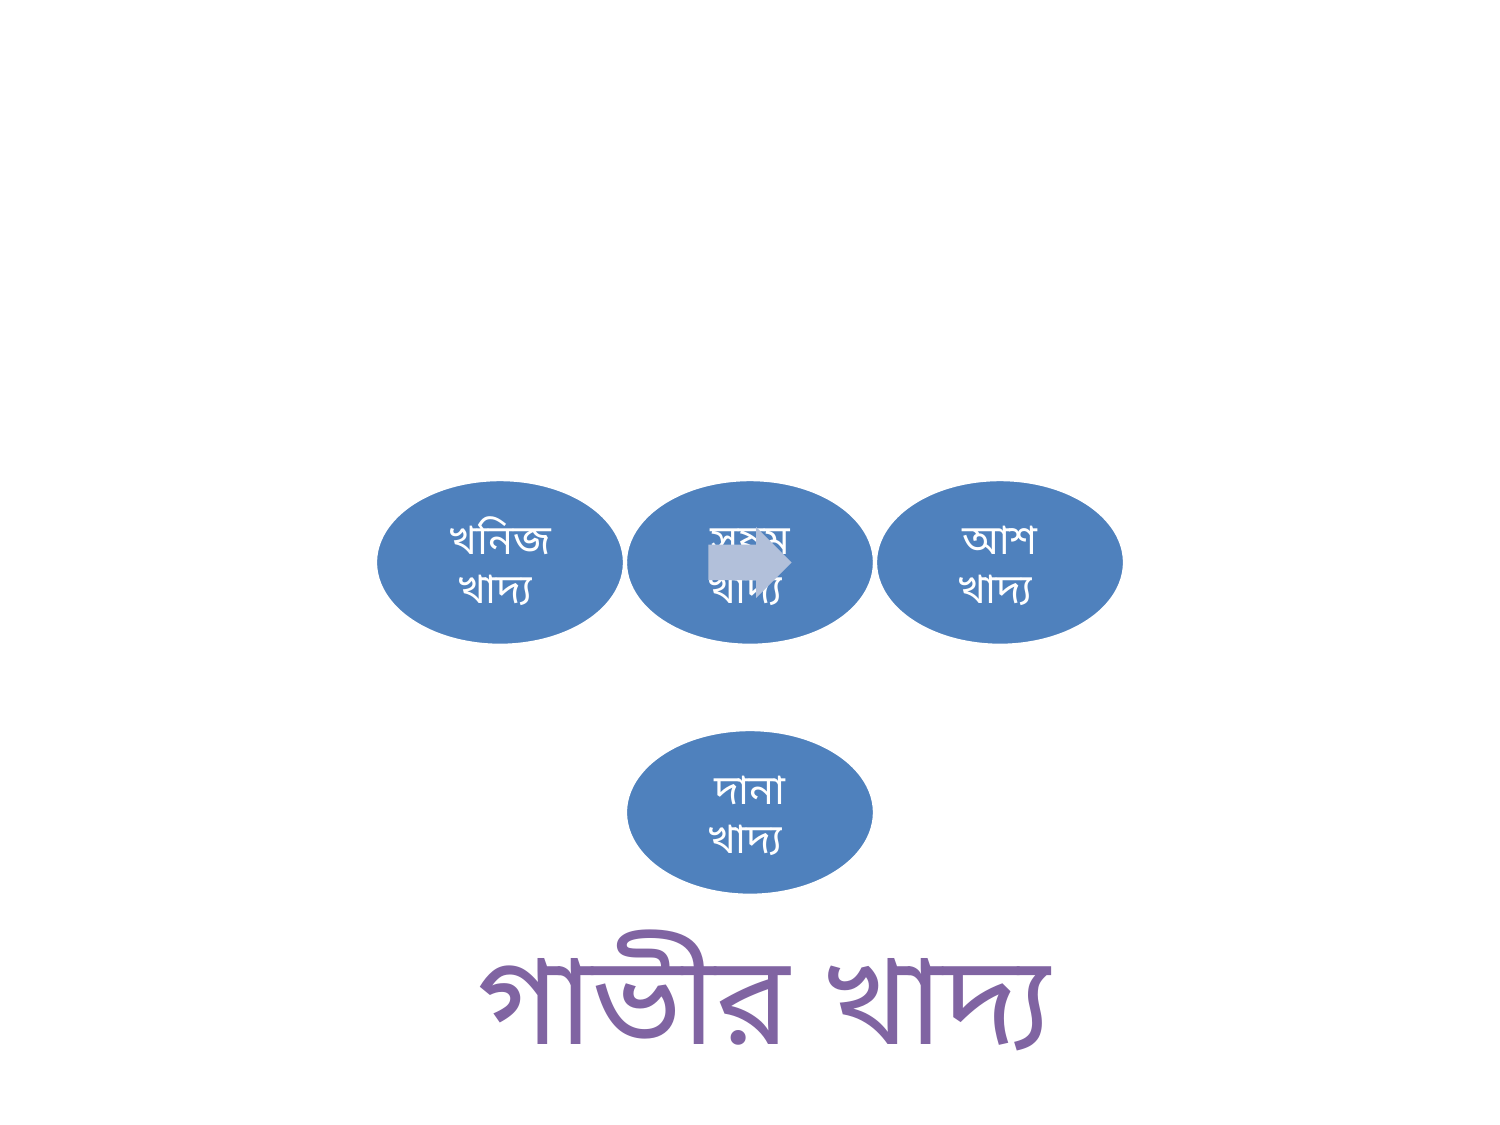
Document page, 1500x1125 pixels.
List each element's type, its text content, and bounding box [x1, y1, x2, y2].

text_box গাভীর খাদ্য [462, 912, 1113, 1078]
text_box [249, 228, 1251, 897]
